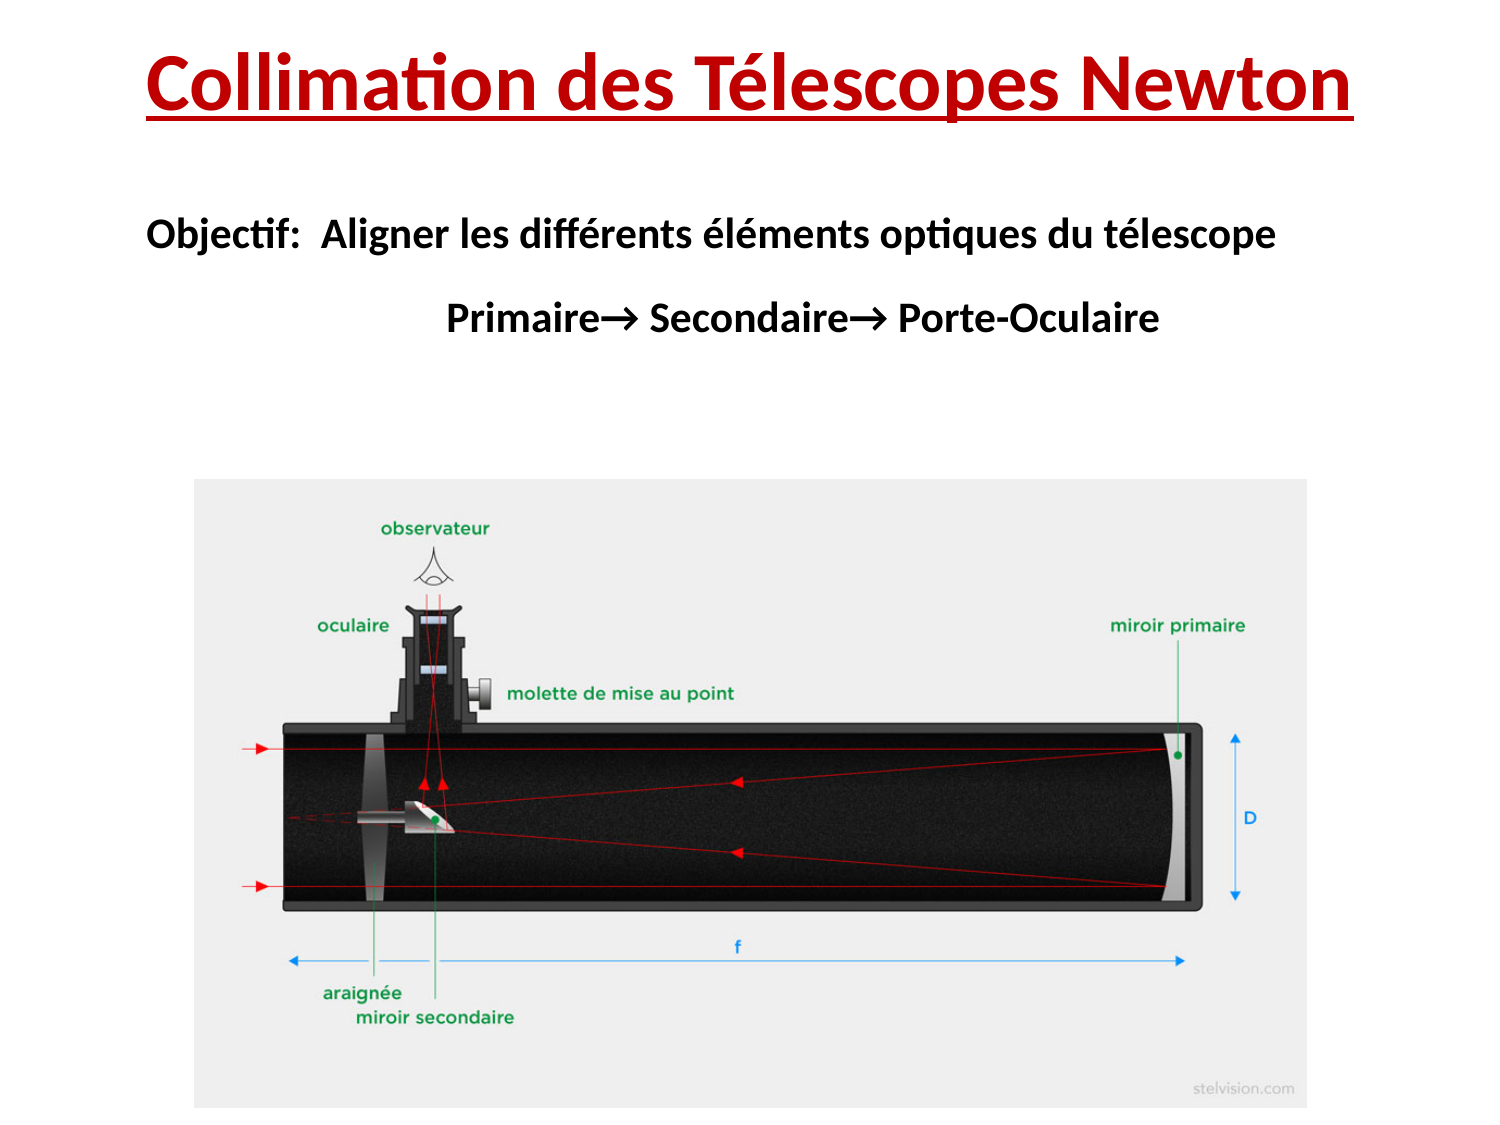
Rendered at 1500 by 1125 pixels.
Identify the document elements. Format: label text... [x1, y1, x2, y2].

title Collimation des Télescopes Newton [74, 44, 1426, 209]
list Objectif: Aligner les différents éléments optiques du télescope Primaire→ Secondaire→ Porte-Oculaire [74, 207, 1412, 480]
picture [194, 479, 1307, 1108]
